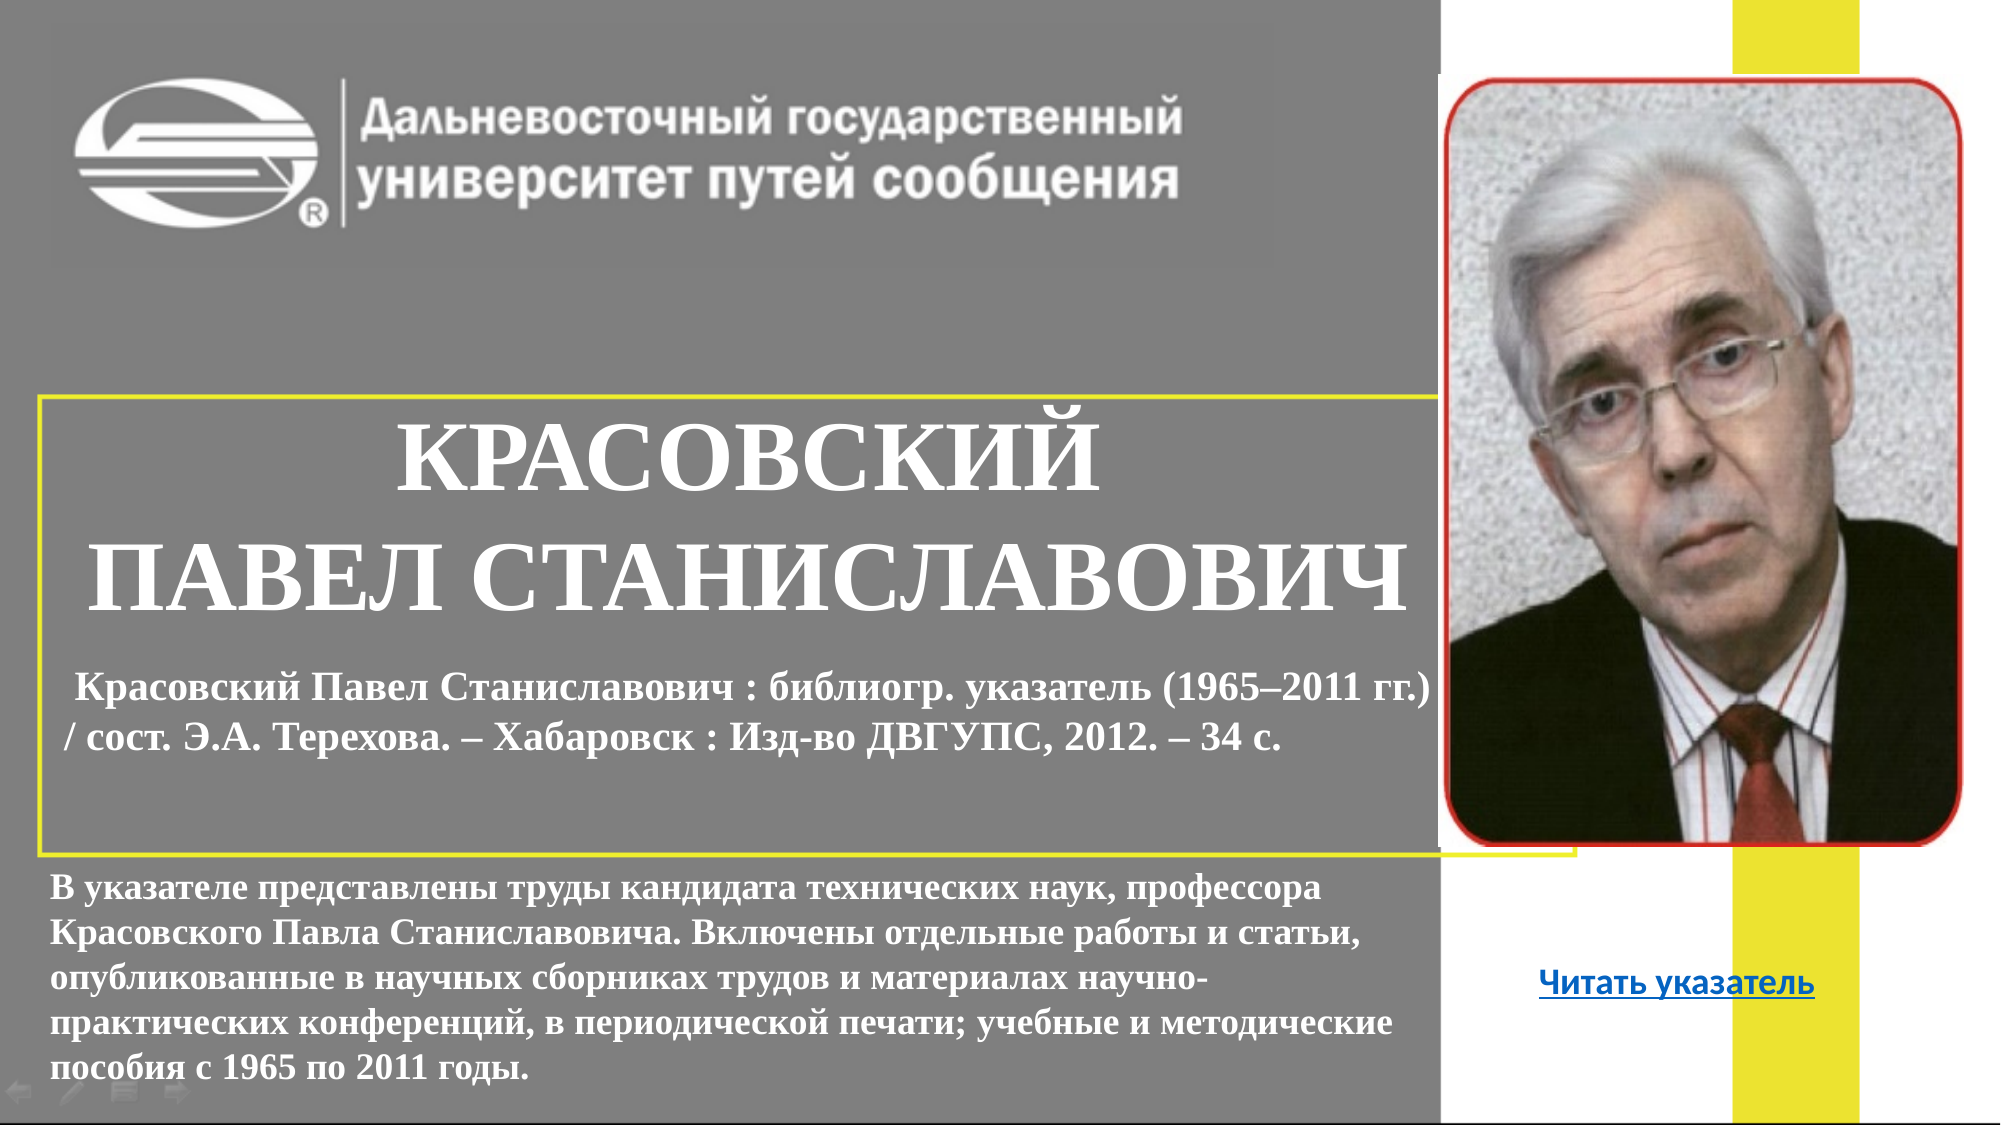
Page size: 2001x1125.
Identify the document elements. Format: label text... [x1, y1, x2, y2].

text_box КРАСОВСКИЙ ПАВЕЛ СТАНИСЛАВОВИЧ [47, 382, 1438, 638]
text_box Красовский Павел Станиславович : библиогр. указатель (1965–2011 гг.) / сост. Э.А. Терехова. – Хабаровск : Изд-во ДВГУПС, 2012. – 34 с. [49, 651, 1438, 767]
picture [0, 0, 2001, 1125]
text_box Читать указатель [1524, 949, 1933, 1010]
text_box В указателе представлены труды кандидата технических наук, профессора Красовского Павла Станиславовича. Включены отдельные работы и статьи, опубликованные в научных сборниках трудов и материалах научно-практических конференций, в периодической печати; учебные и методические пособия с 1965 по 2011 годы. [34, 854, 1430, 1095]
